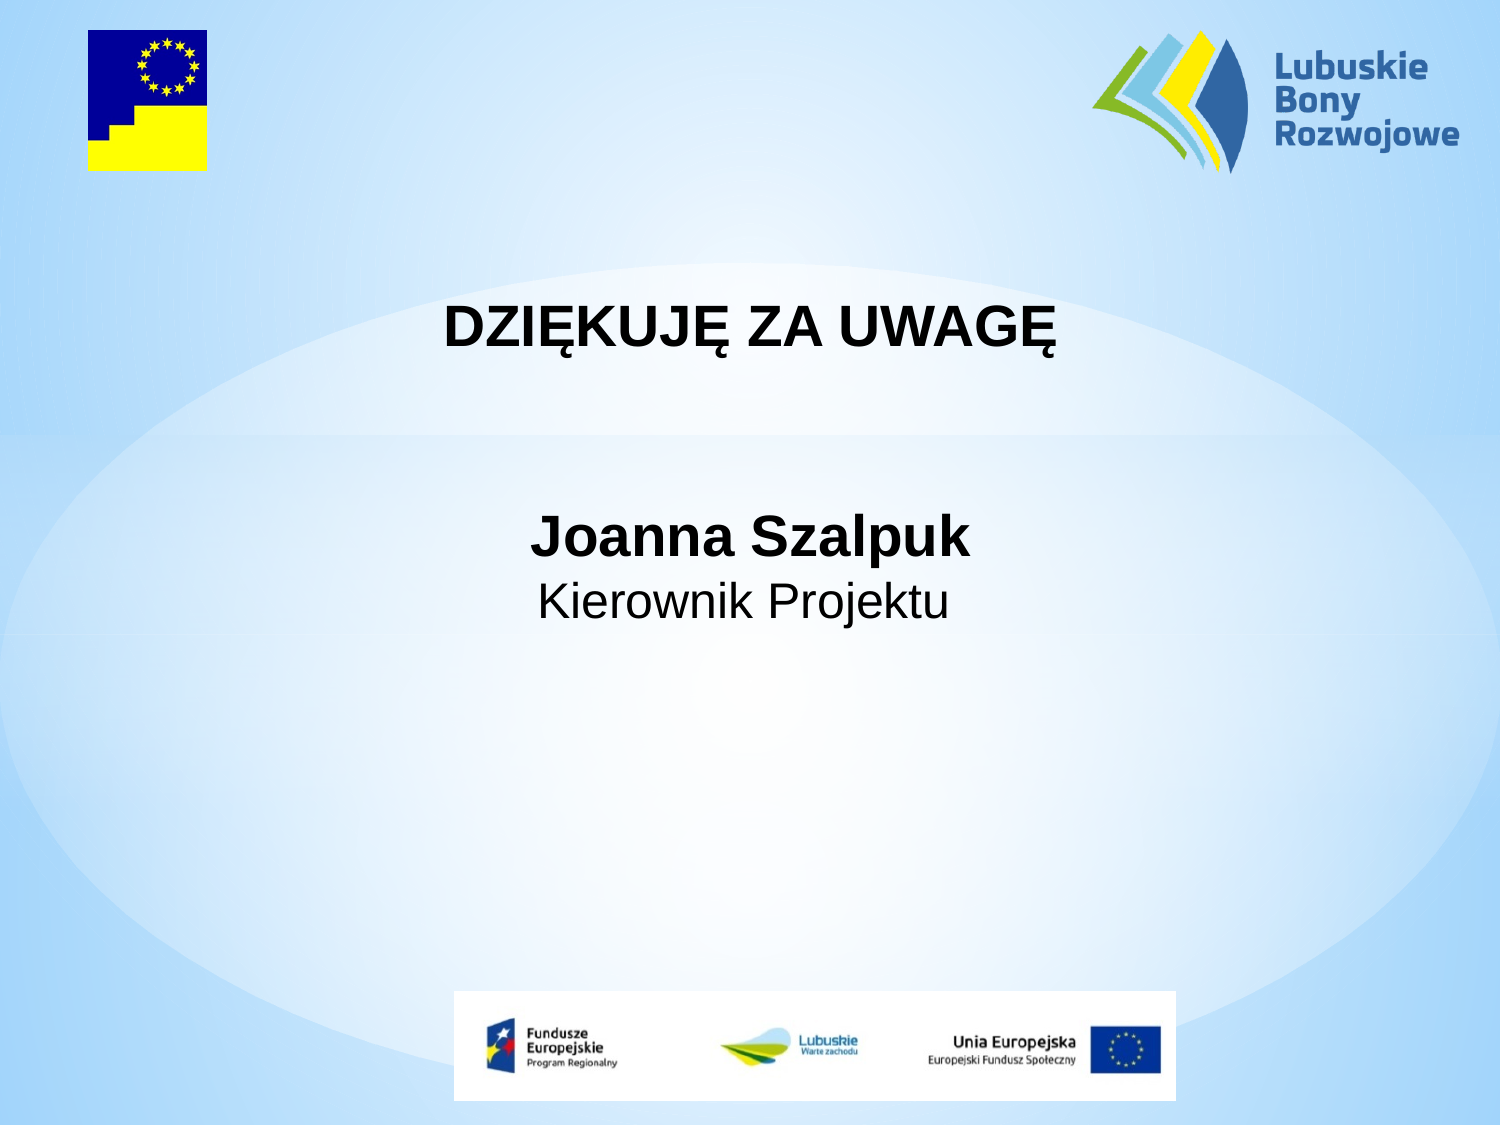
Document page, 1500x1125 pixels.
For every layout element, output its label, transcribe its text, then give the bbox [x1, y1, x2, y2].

picture [454, 991, 1176, 1101]
picture [88, 30, 207, 160]
picture [1092, 30, 1478, 185]
text_box DZIĘKUJĘ ZA UWAGĘ Joanna Szalpuk Kierownik Projektu [60, 160, 1443, 891]
